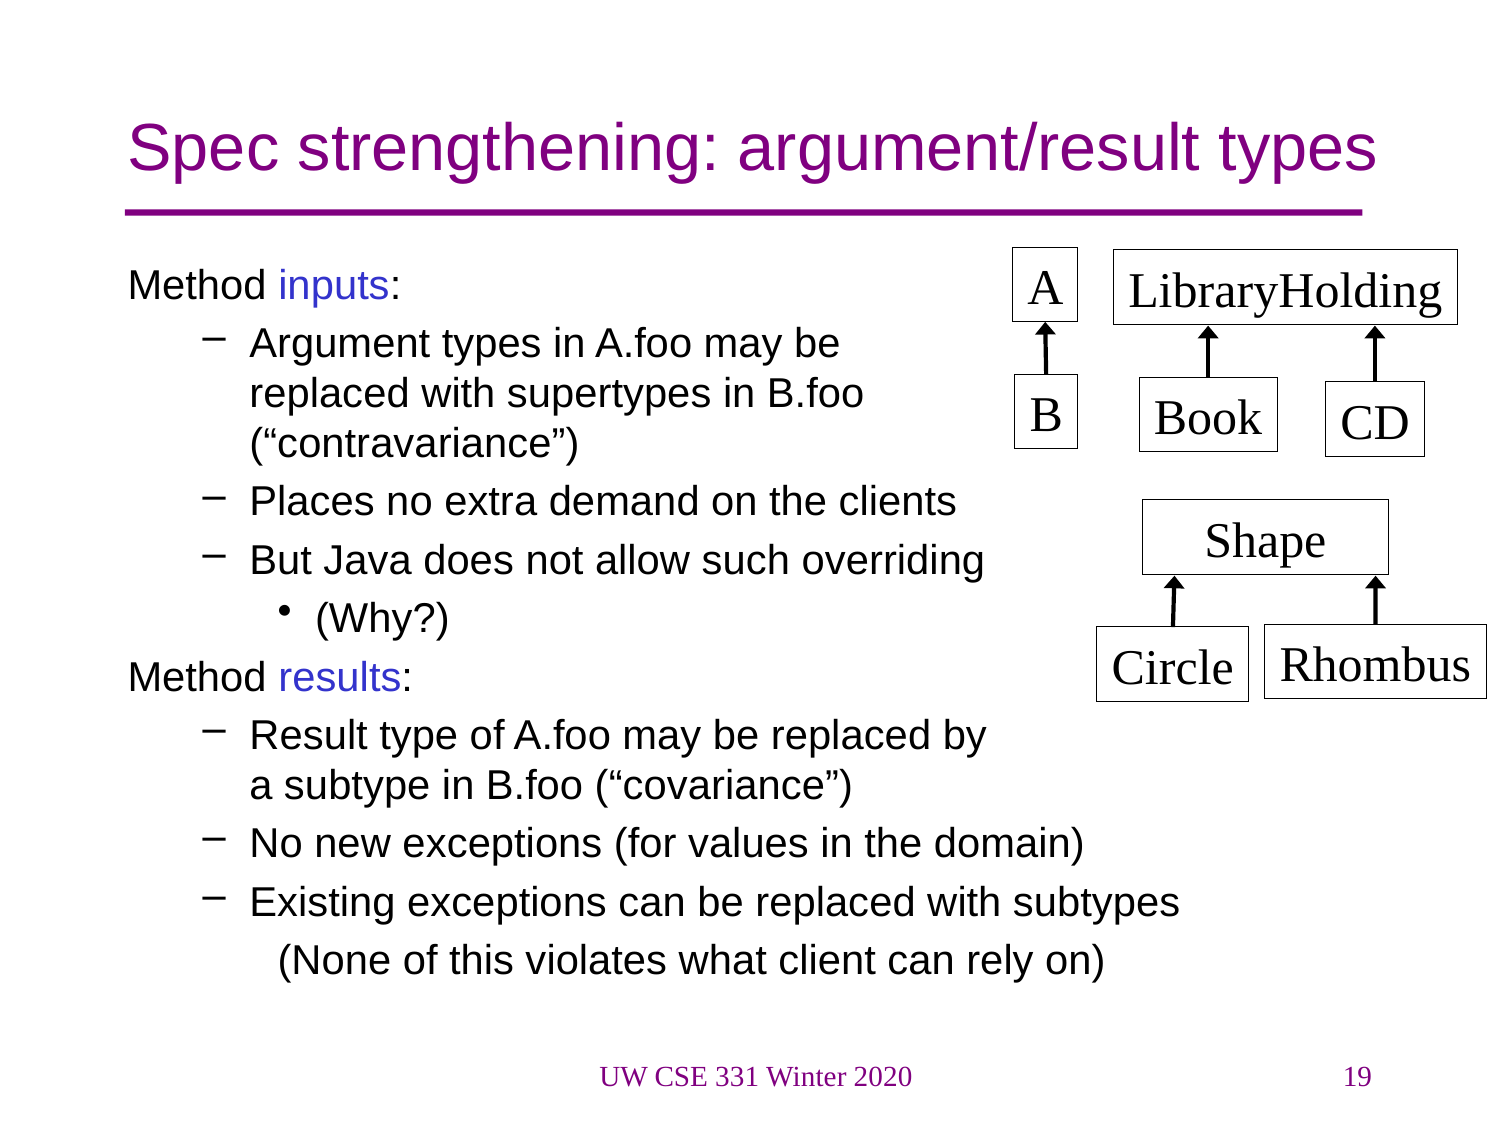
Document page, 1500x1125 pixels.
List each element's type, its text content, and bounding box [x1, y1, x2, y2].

slide_number 19 [1074, 1049, 1388, 1125]
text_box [1015, 246, 1076, 451]
footer UW CSE 331 Winter 2020 [474, 1049, 1038, 1125]
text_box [1100, 499, 1488, 703]
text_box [1120, 249, 1451, 458]
title Spec strengthening: argument/result types [112, 50, 1475, 238]
list Method inputs: Argument types in A.foo may be replaced with supertypes in B.foo (“contravariance”) Places no extra demand on the clients But Java does not allow such overriding (Why?) Method results: Result type of A.foo may be replaced by a subtype in B.foo (“covariance”) No new exceptions (for values in the domain) Existing exceptions can be replaced with subtypes (None of this violates what client can rely on) [112, 249, 1438, 1063]
